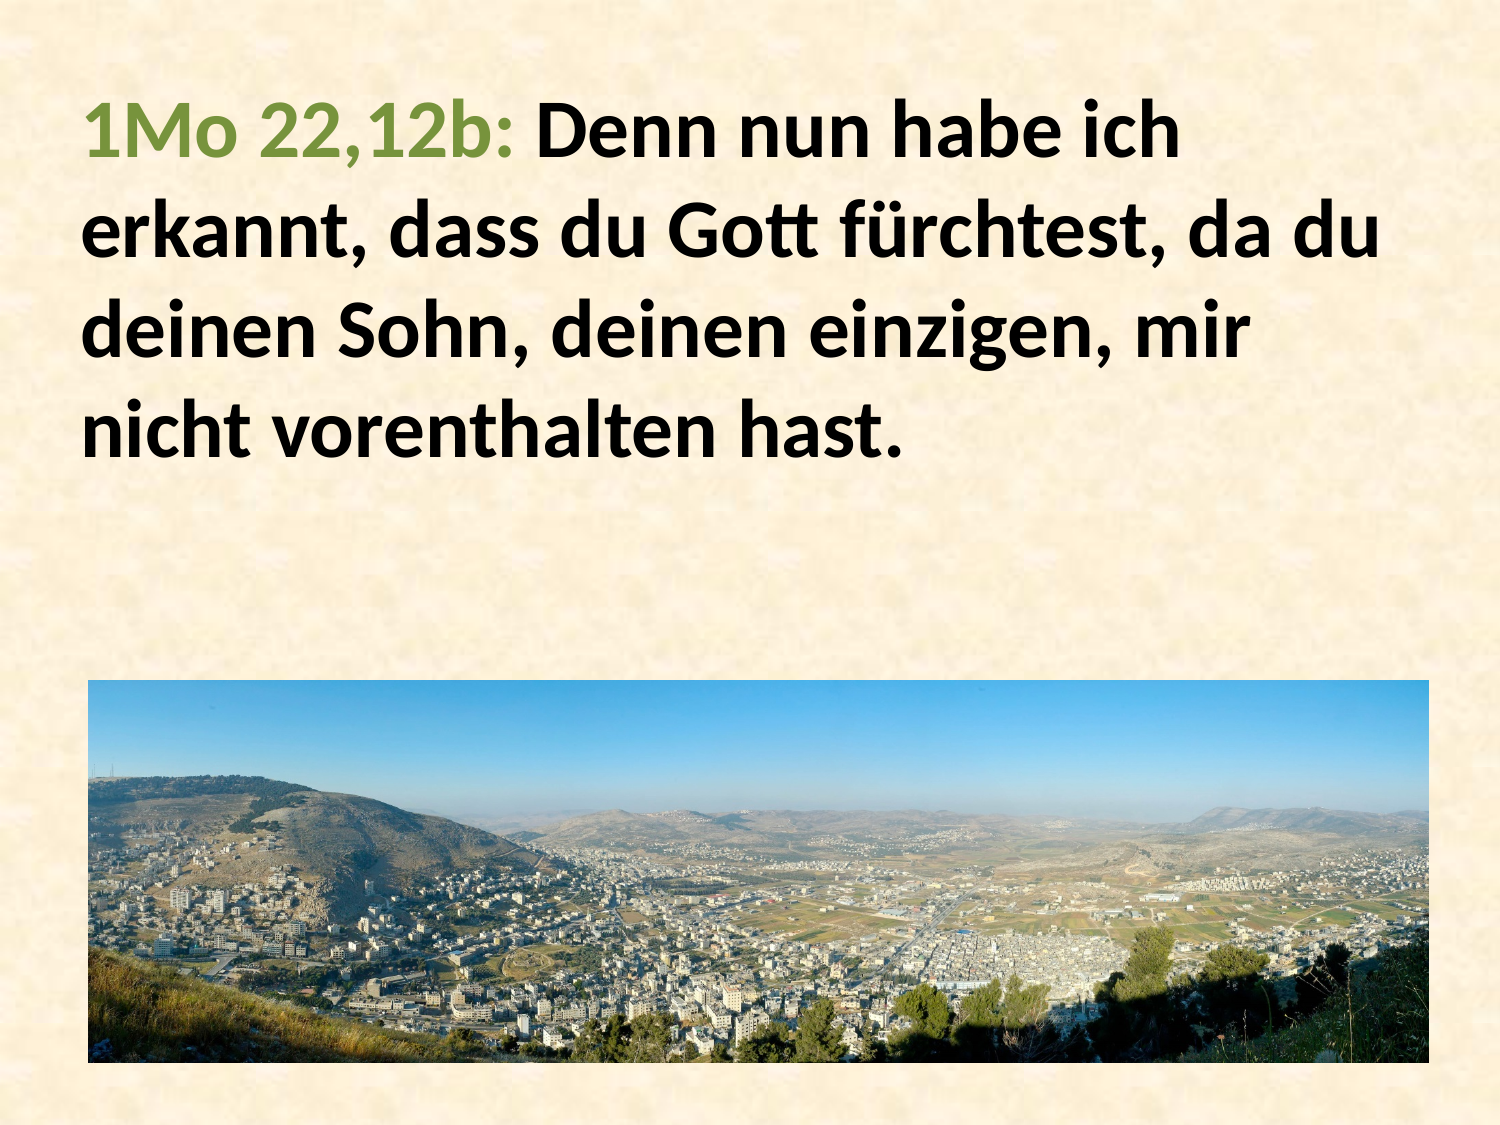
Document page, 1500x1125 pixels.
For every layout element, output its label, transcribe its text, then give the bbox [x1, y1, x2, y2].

text_box 1Mo 22,12b: Denn nun habe ich erkannt, dass du Gott fürchtest, da du deinen Sohn, deinen einzigen, mir nicht vorenthalten hast. [64, 66, 1447, 598]
picture [0, 0, 1500, 1125]
